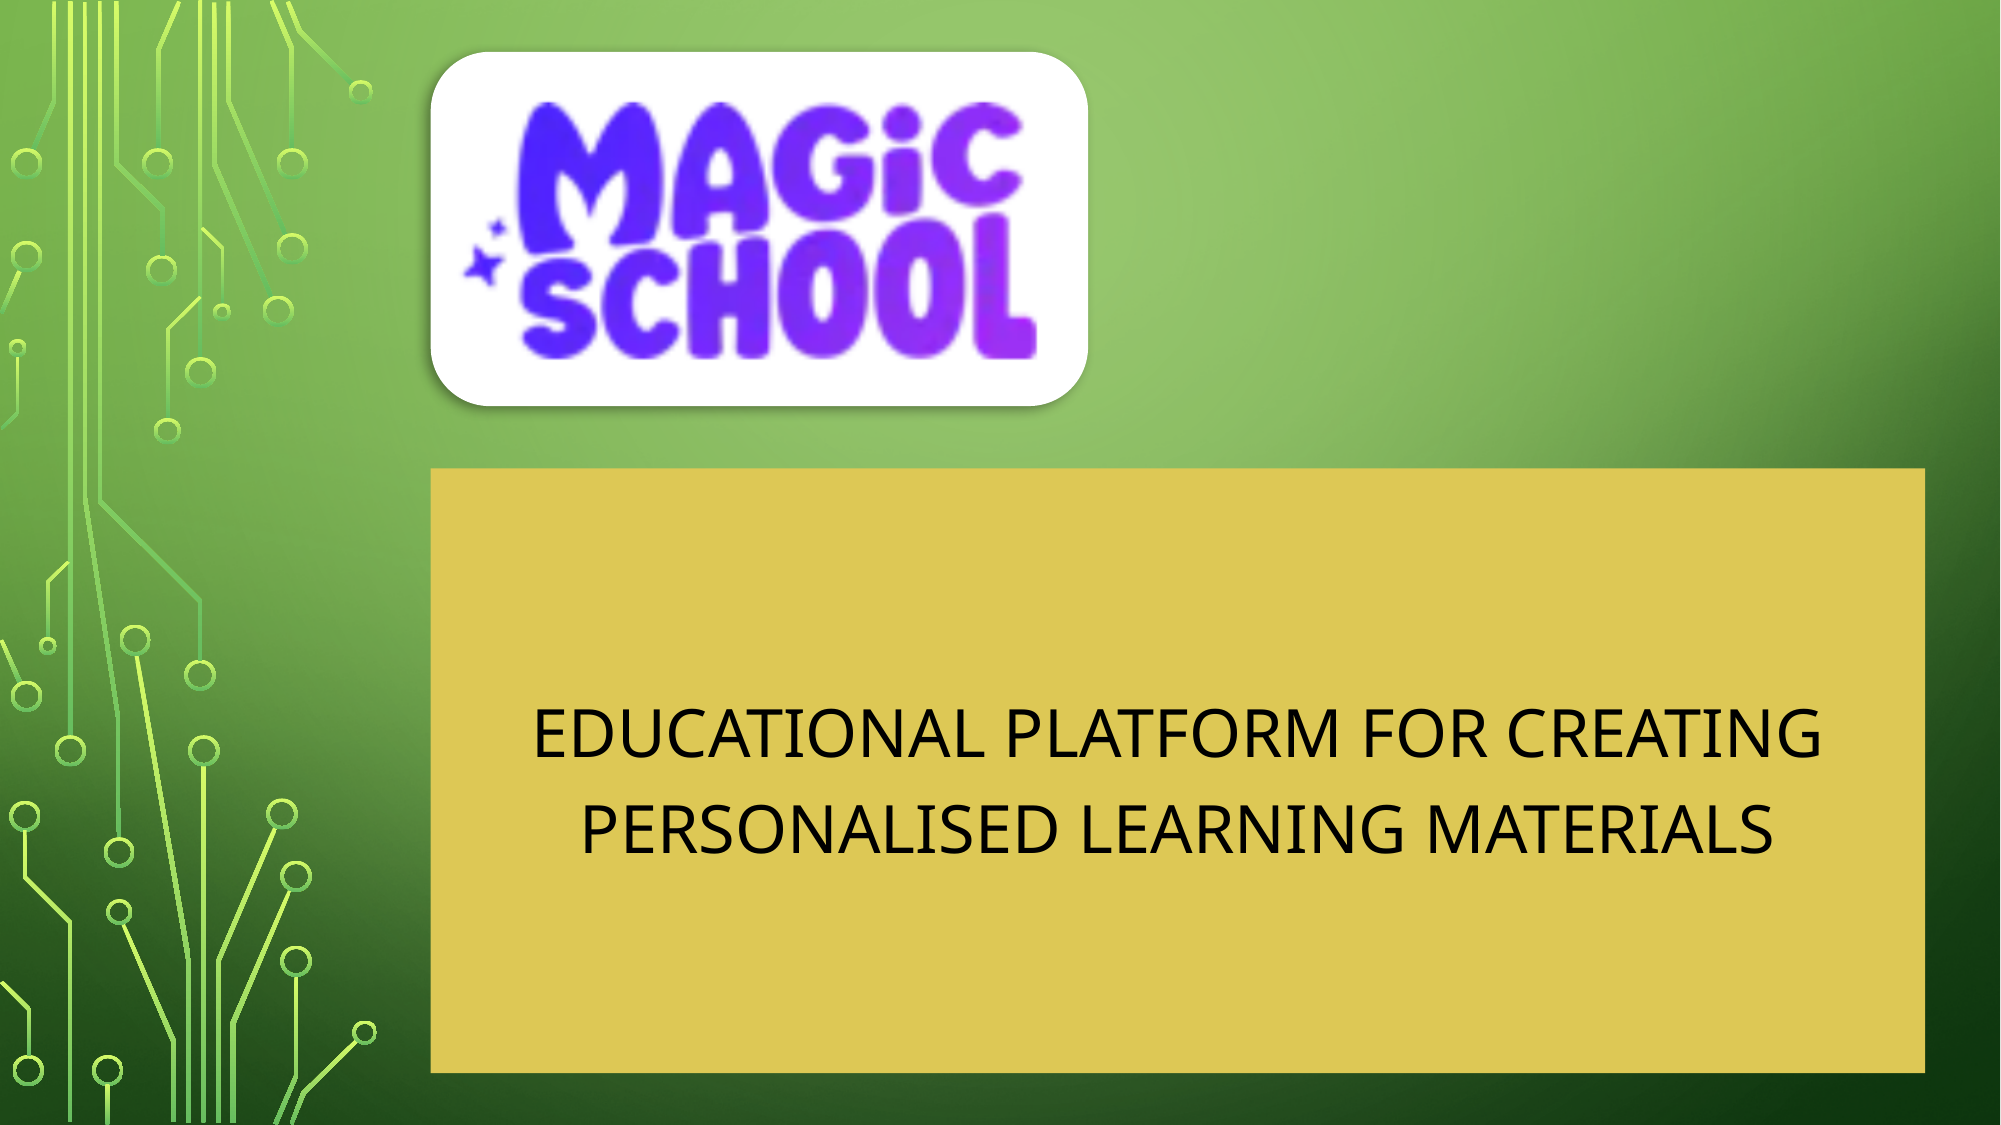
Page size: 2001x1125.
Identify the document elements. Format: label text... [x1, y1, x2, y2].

subtitle educational platform for creating personalised learning materials [430, 468, 1926, 1074]
picture [430, 51, 1089, 407]
